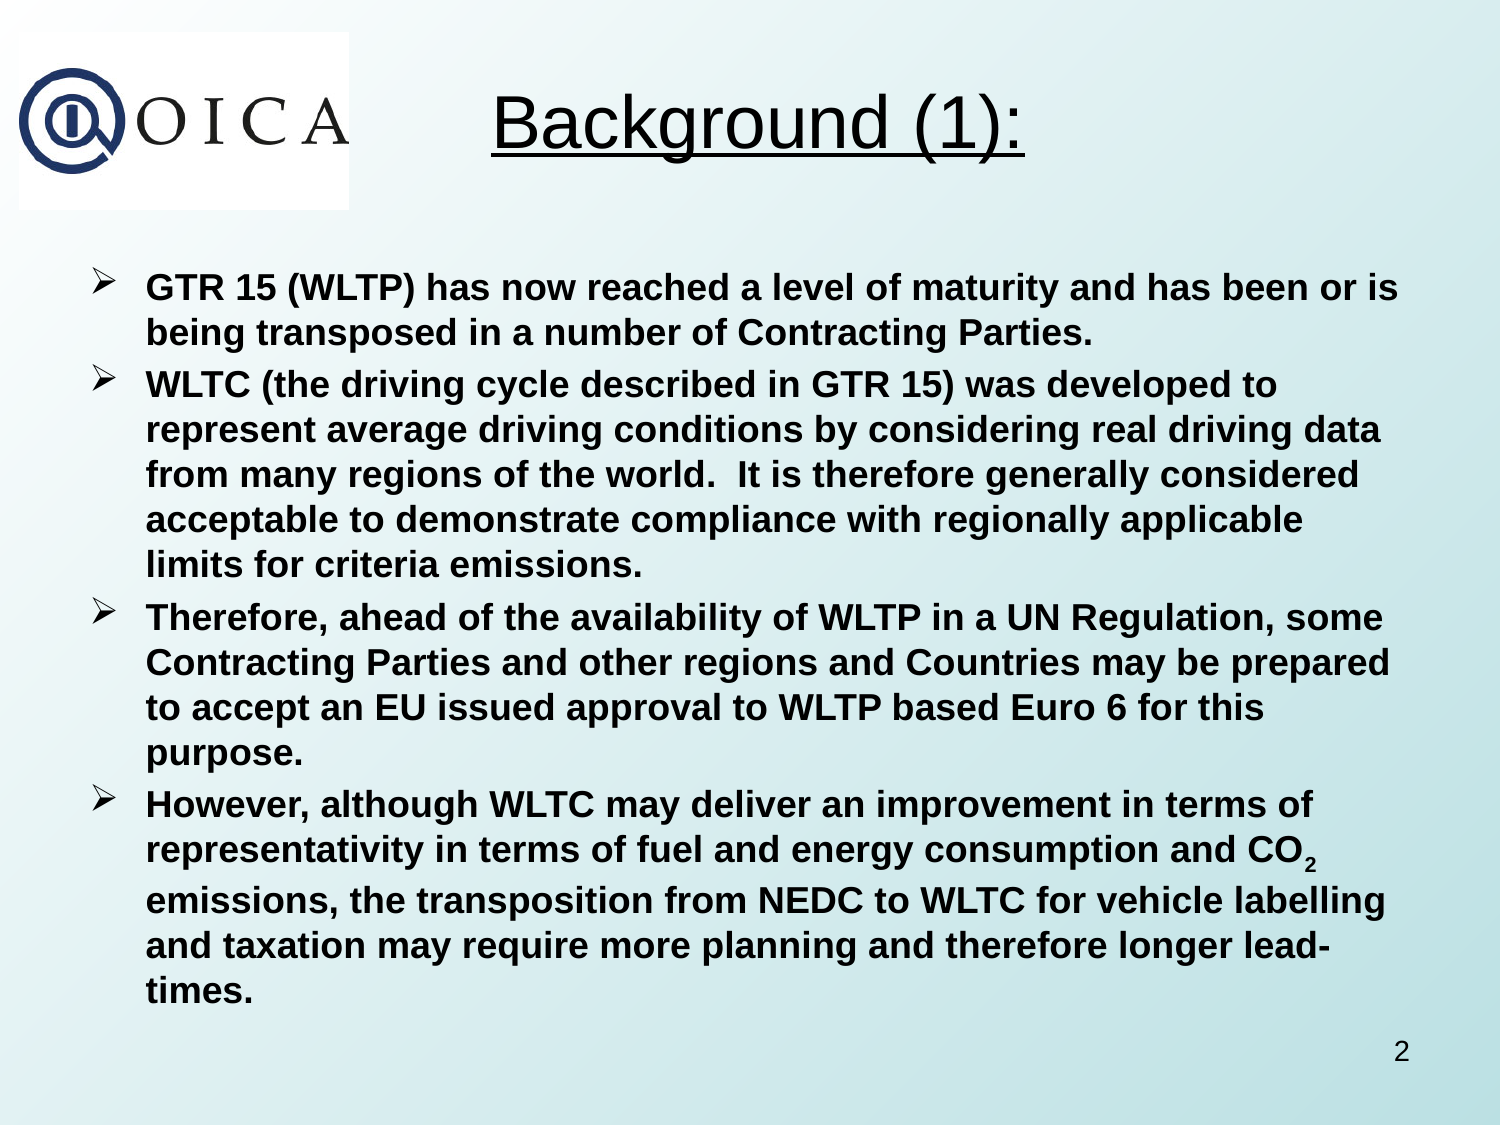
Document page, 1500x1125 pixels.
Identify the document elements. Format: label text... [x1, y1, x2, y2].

text_box Background (1): [475, 66, 1425, 208]
list GTR 15 (WLTP) has now reached a level of maturity and has been or is being transposed in a number of Contracting Parties. WLTC (the driving cycle described in GTR 15) was developed to represent average driving conditions by considering real driving data from many regions of the world. It is therefore generally considered acceptable to demonstrate compliance with regionally applicable limits for criteria emissions. Therefore, ahead of the availability of WLTP in a UN Regulation, some Contracting Parties and other regions and Countries may be prepared to accept an EU issued approval to WLTP based Euro 6 for this purpose. However, although WLTC may deliver an improvement in terms of representativity in terms of fuel and energy consumption and CO2 emissions, the transposition from NEDC to WLTC for vehicle labelling and taxation may require more planning and therefore longer lead-times. [74, 255, 1425, 1095]
slide_number 2 [1074, 1024, 1426, 1103]
picture [19, 32, 349, 210]
